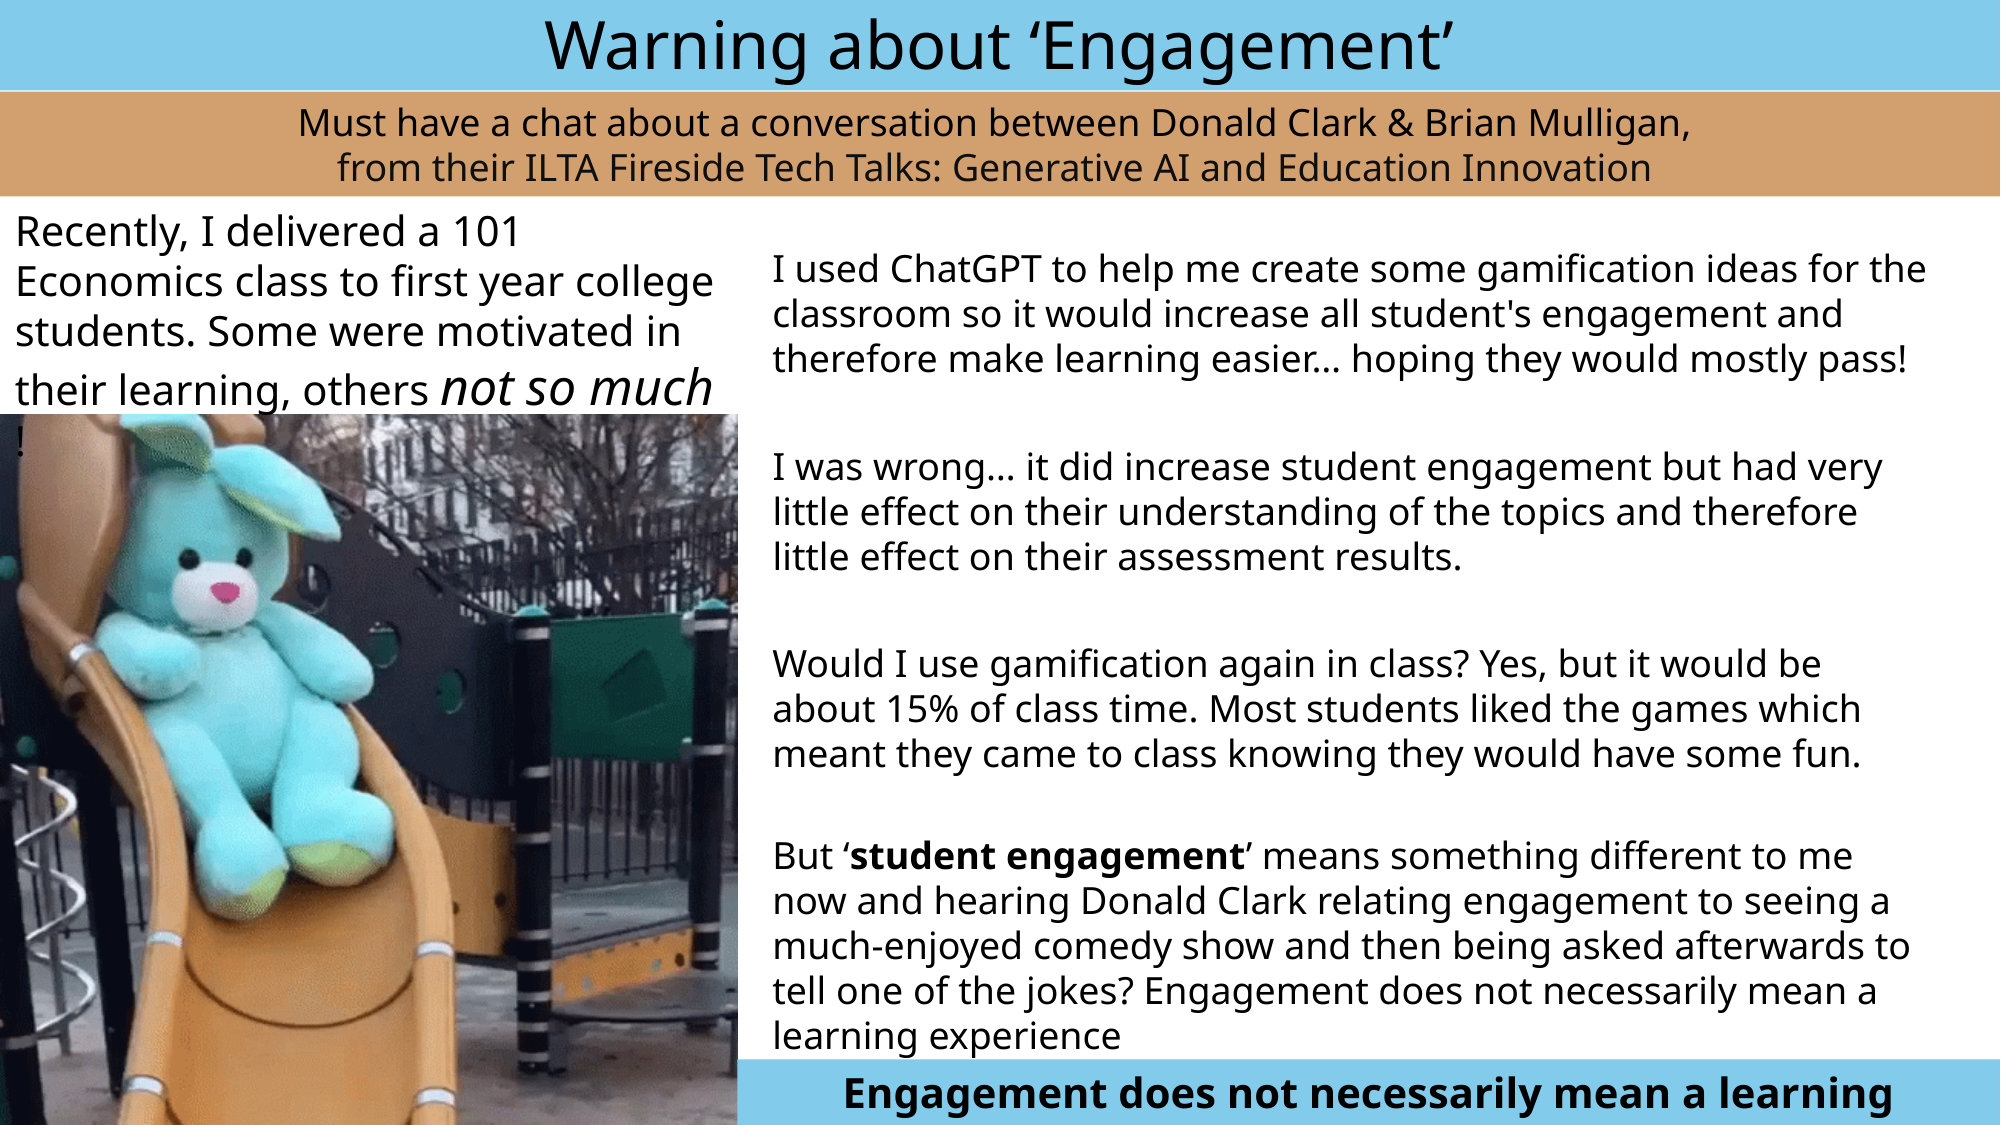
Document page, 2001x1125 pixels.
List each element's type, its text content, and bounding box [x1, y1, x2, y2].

text_box Must have a chat about a conversation between Donald Clark & Brian Mulligan, from their ILTA Fireside Tech Talks: Generative AI and Education Innovation [0, 91, 2000, 197]
text_box I used ChatGPT to help me create some gamification ideas for the classroom so it would increase all student's engagement and therefore make learning easier… hoping they would mostly pass! [757, 238, 1946, 388]
text_box Warning about ‘Engagement’ [0, 0, 2000, 91]
text_box Recently, I delivered a 101 Economics class to first year college students. Some were motivated in their learning, others not so much ! [0, 197, 738, 414]
text_box But ‘student engagement’ means something different to me now and hearing Donald Clark relating engagement to seeing a much-enjoyed comedy show and then being asked afterwards to tell one of the jokes? Engagement does not necessarily mean a learning experience [757, 825, 1946, 1059]
picture [0, 414, 738, 1125]
text_box Would I use gamification again in class? Yes, but it would be about 15% of class time. Most students liked the games which meant they came to class knowing they would have some fun. [757, 633, 1946, 783]
text_box Engagement does not necessarily mean a learning experience [738, 1059, 2000, 1125]
text_box I was wrong… it did increase student engagement but had very little effect on their understanding of the topics and therefore little effect on their assessment results. [757, 435, 1954, 586]
